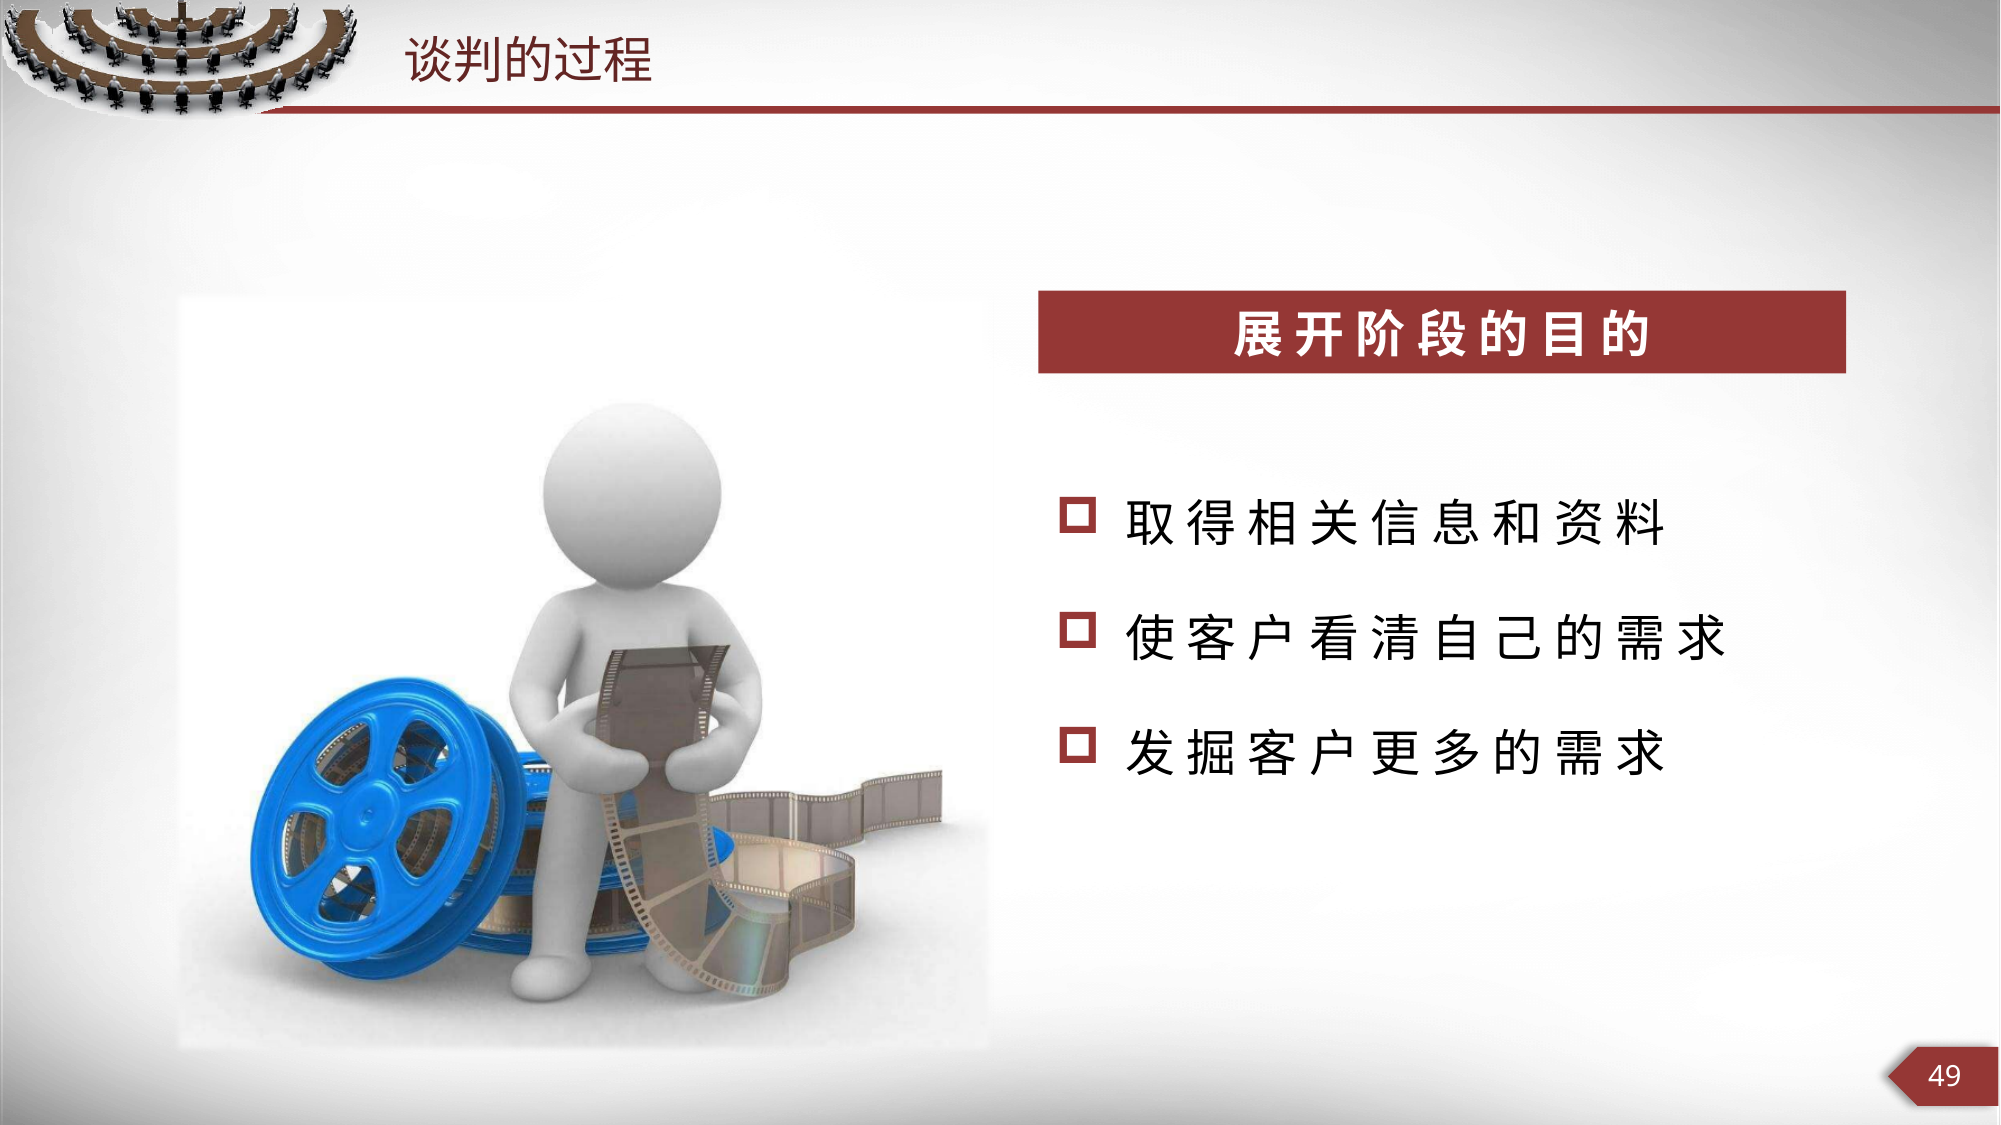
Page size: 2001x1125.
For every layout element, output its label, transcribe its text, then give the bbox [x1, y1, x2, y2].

picture [0, 0, 2001, 1125]
text_box 展 开 阶 段 的 目 的 [1038, 290, 1847, 374]
slide_number 49 [1889, 1046, 2000, 1107]
text_box 取 得 相 关 信 息 和 资 料 使 客 户 看 清 自 己 的 需 求 发 掘 客 户 更 多 的 需 求 [1040, 453, 1783, 789]
list 谈判的过程 [388, 11, 1074, 107]
